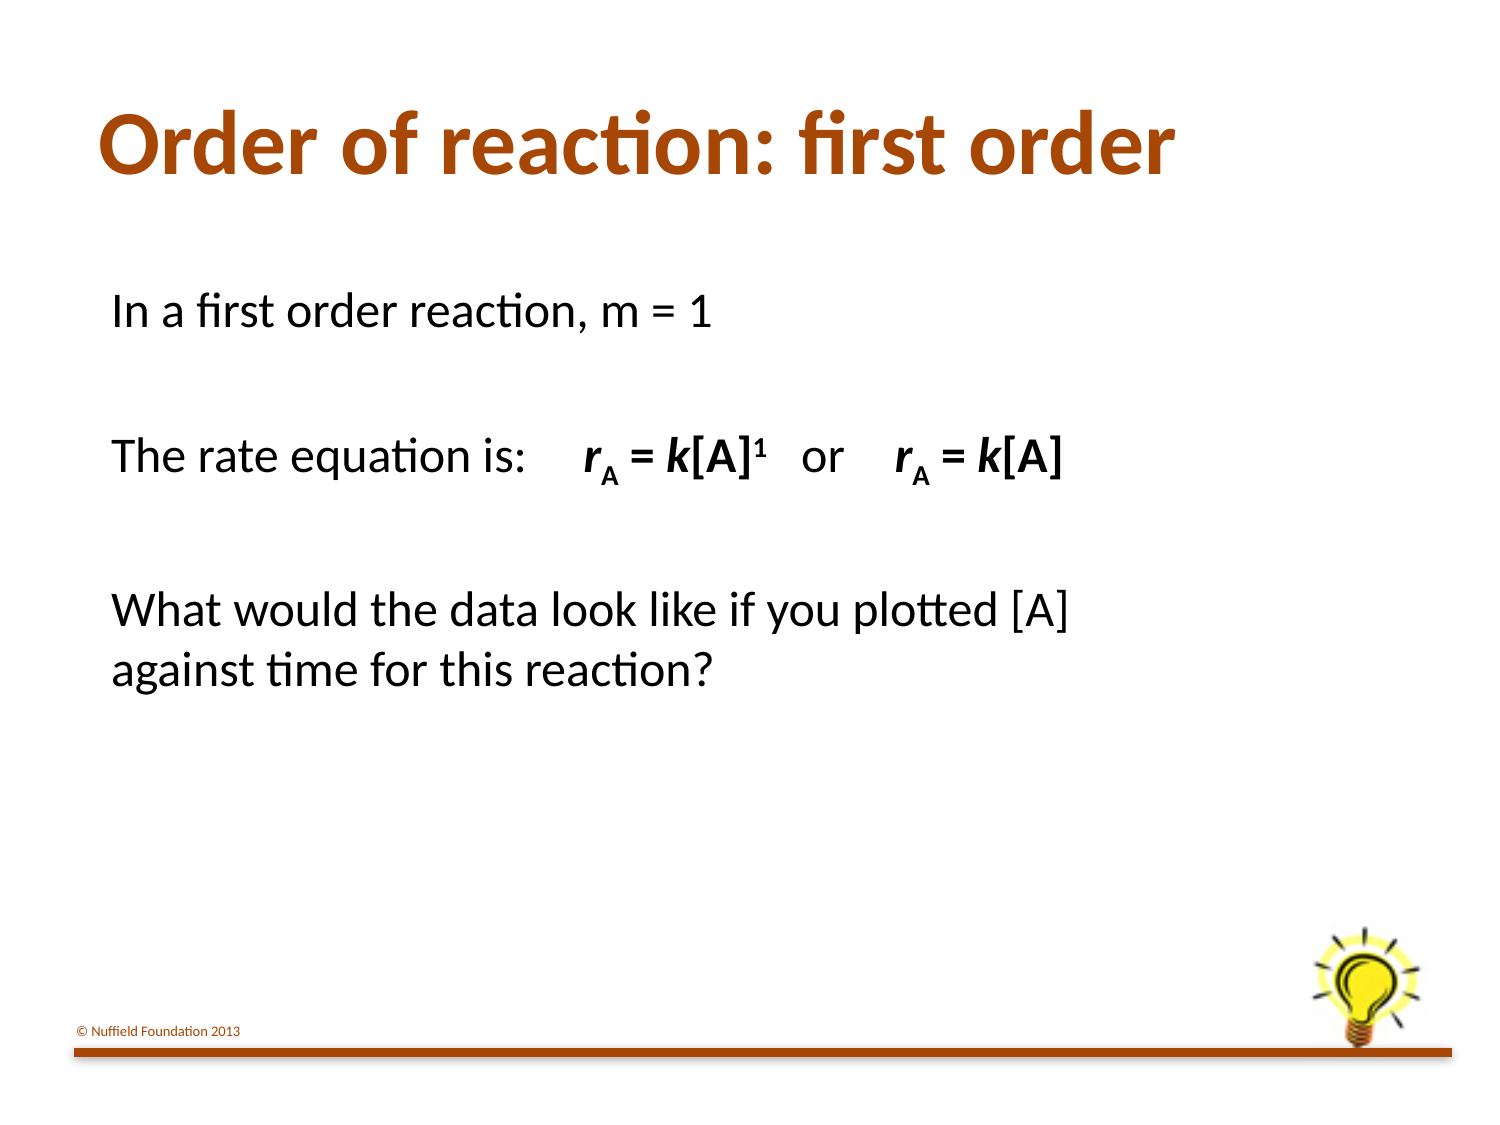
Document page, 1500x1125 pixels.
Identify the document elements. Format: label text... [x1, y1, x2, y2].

title Order of reaction: first order [82, 90, 1255, 201]
picture [1304, 920, 1452, 1048]
list In a first order reaction, m = 1 The rate equation is: rA = k[A]1 or rA = k[A] What would the data look like if you plotted [A] against time for this reaction? [95, 270, 1196, 824]
picture [1304, 1057, 1452, 1061]
